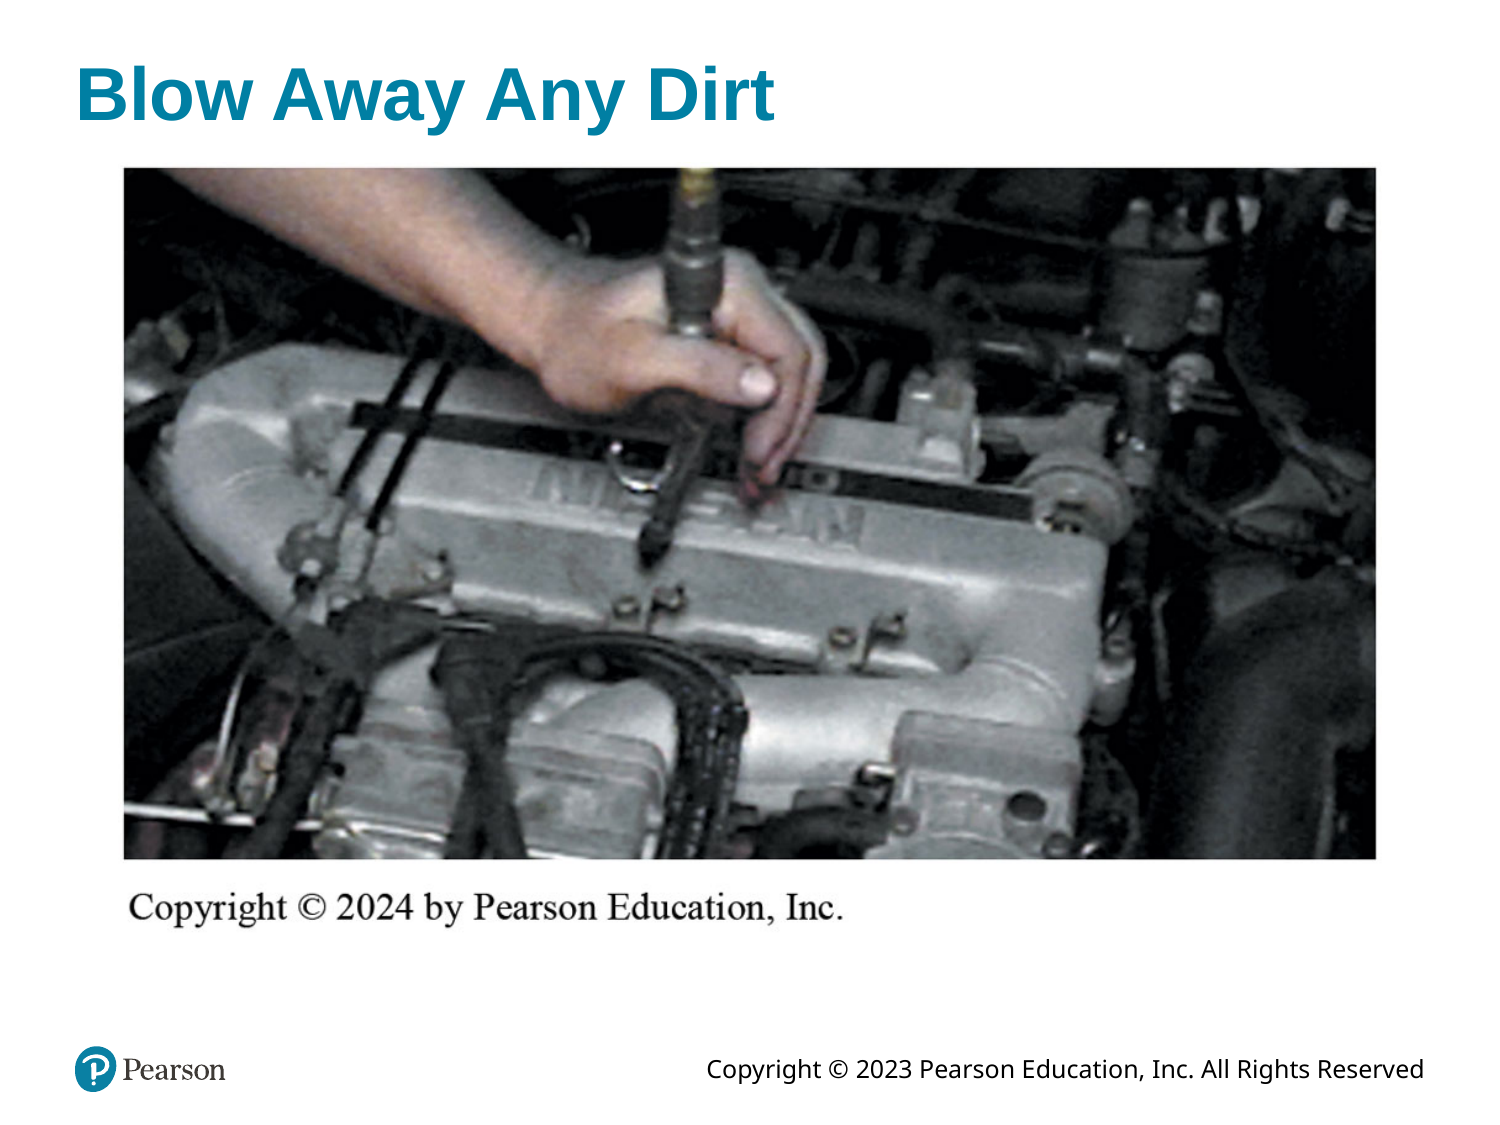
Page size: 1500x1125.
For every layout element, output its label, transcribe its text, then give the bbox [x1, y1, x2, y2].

picture [118, 162, 1382, 936]
title Blow Away Any Dirt [75, 0, 1425, 143]
